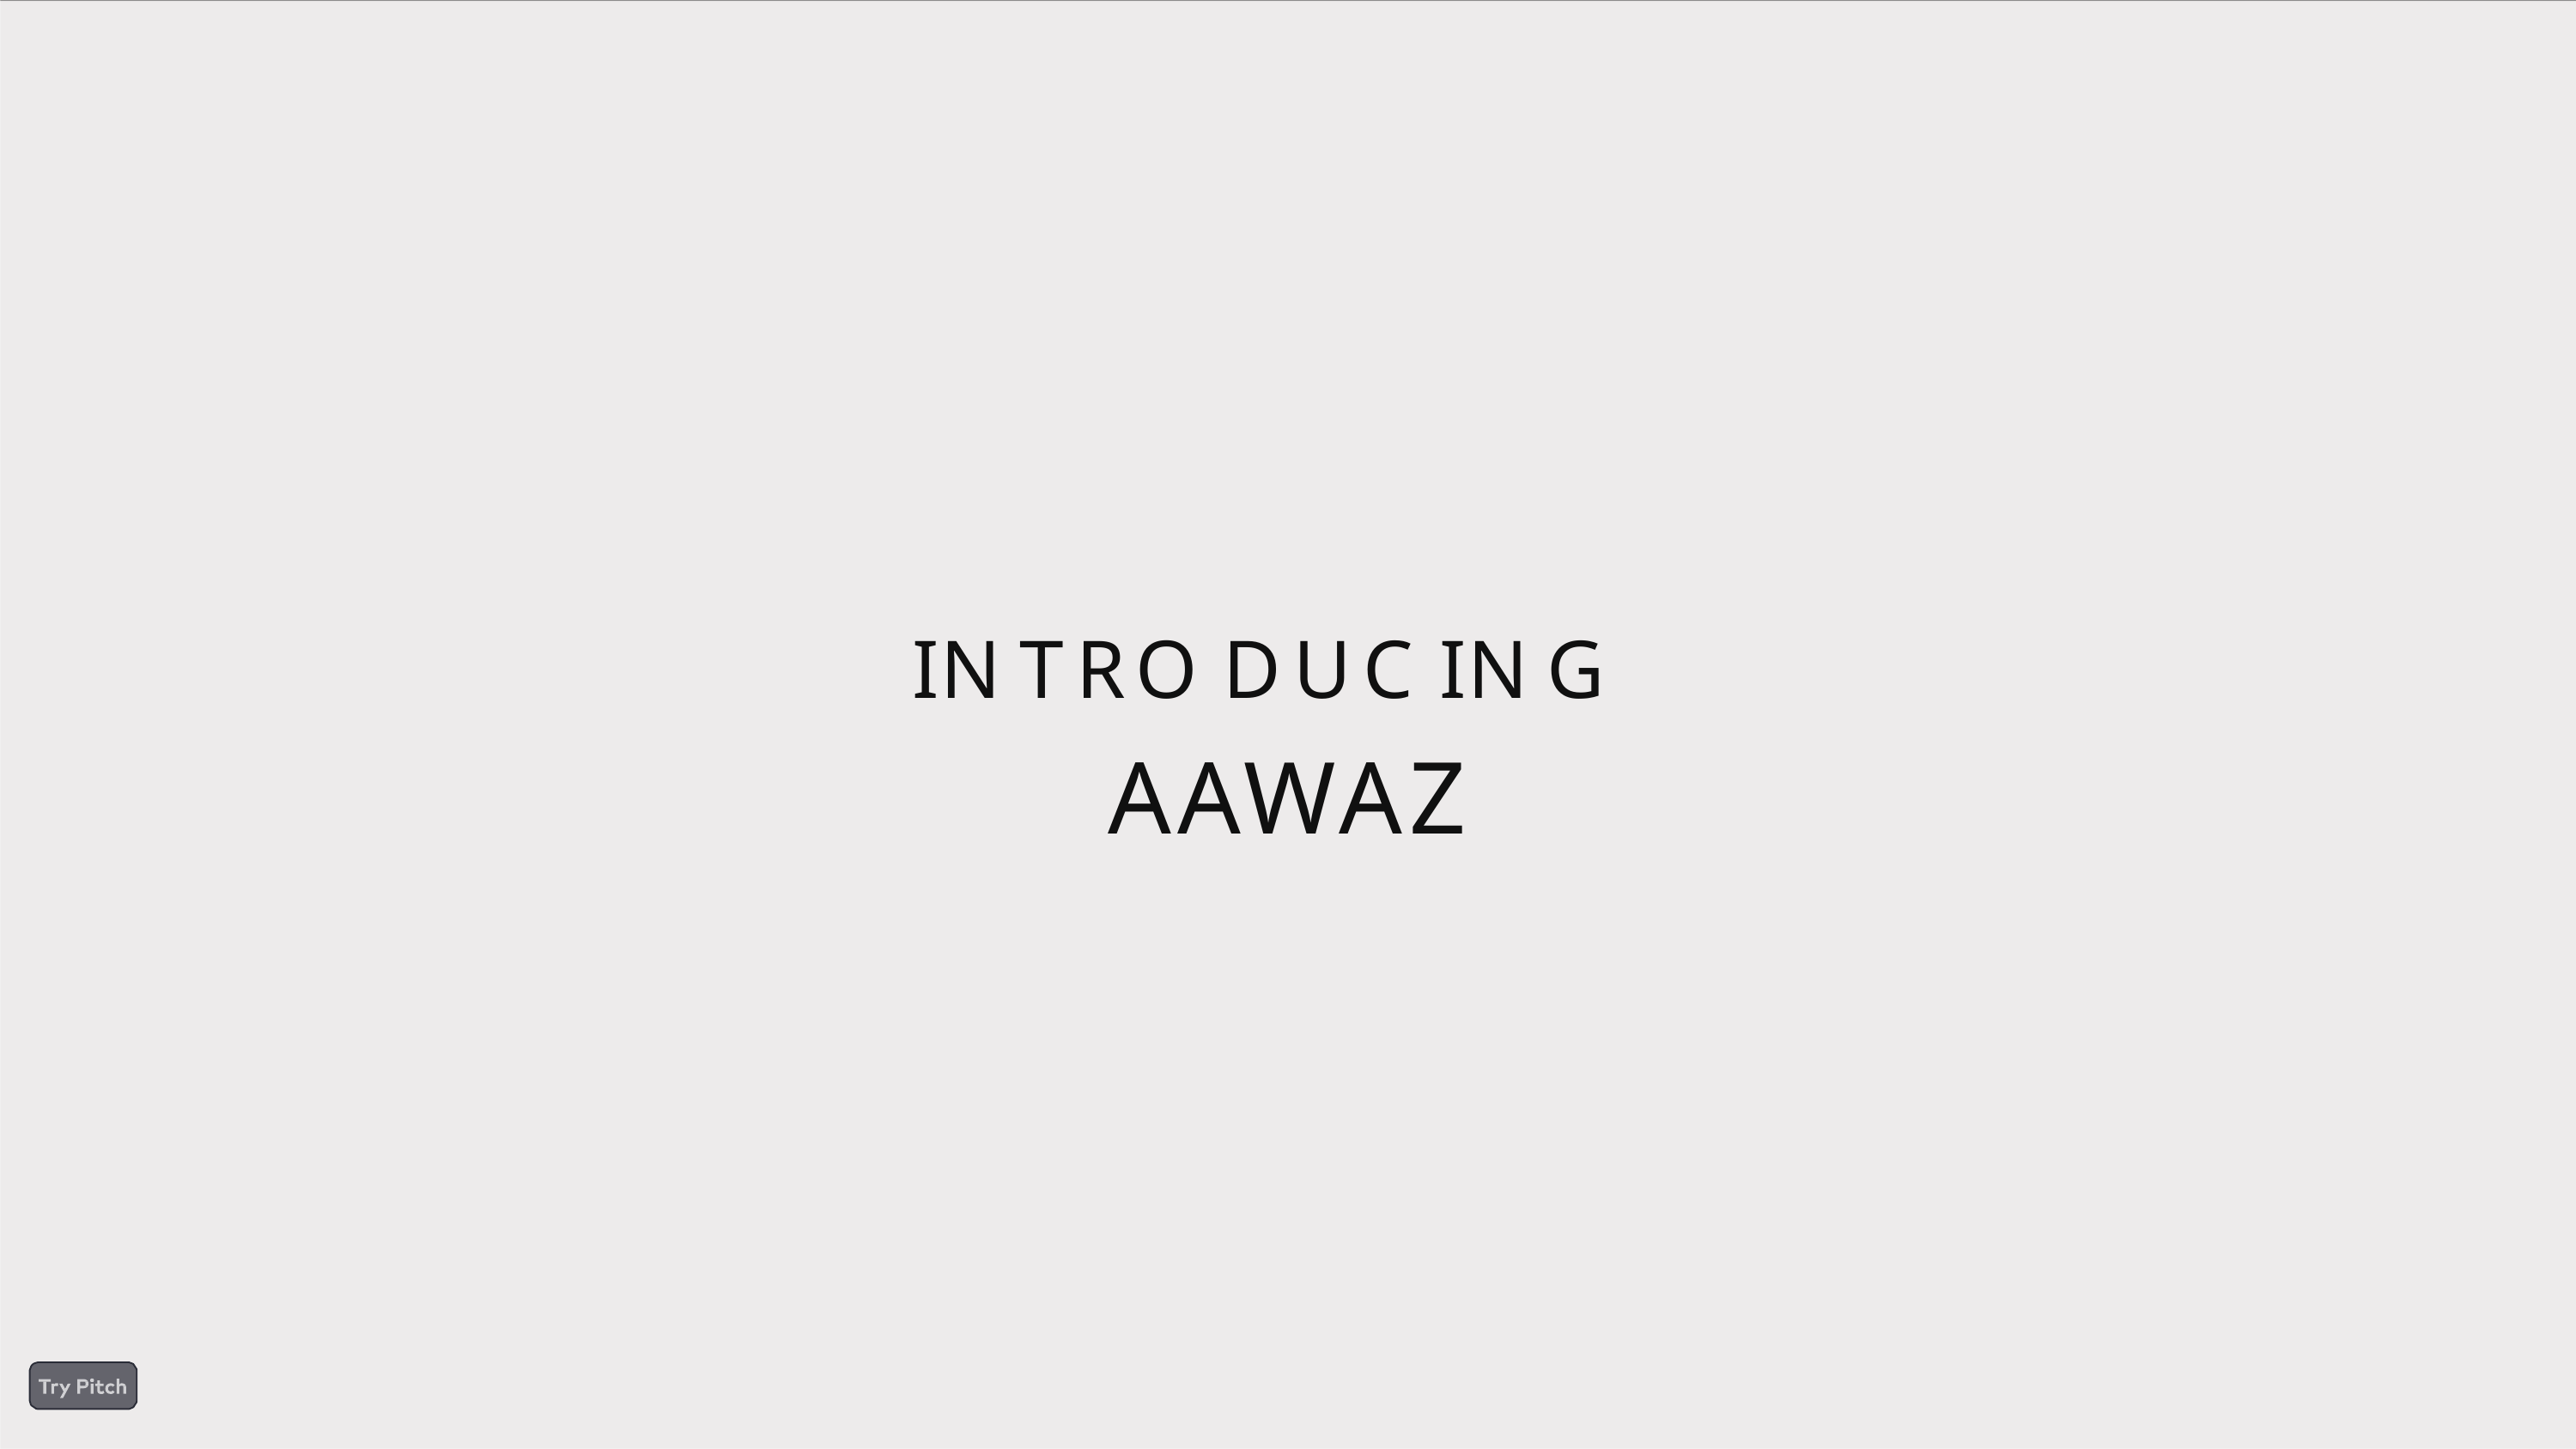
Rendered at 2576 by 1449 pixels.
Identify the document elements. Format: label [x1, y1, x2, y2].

picture [0, 0, 2576, 1449]
text_box [28, 1361, 138, 1410]
